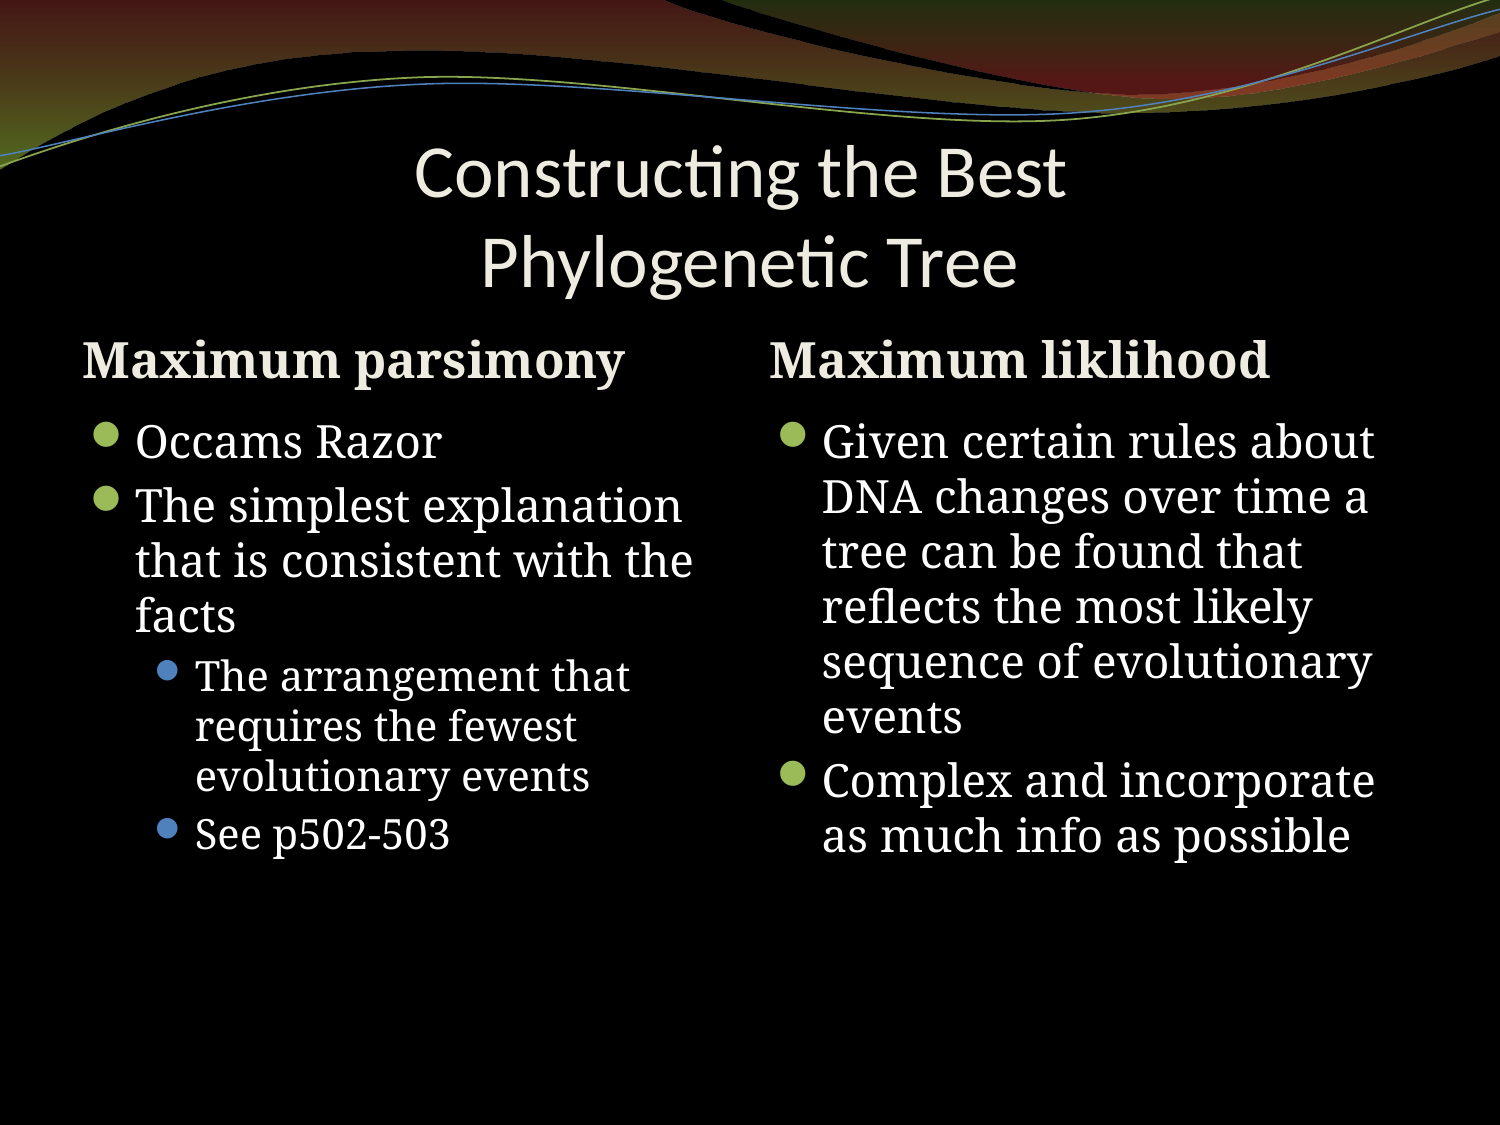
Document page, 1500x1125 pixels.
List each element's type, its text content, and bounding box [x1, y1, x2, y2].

title Constructing the Best Phylogenetic Tree [75, 115, 1425, 303]
list Maximum liklihood [761, 305, 1425, 412]
list Maximum parsimony [75, 304, 738, 412]
list Given certain rules about DNA changes over time a tree can be found that reflects the most likely sequence of evolutionary events Complex and incorporate as much info as possible [761, 412, 1425, 1044]
list Occams Razor The simplest explanation that is consistent with the facts The arrangement that requires the fewest evolutionary events See p502-503 [75, 412, 738, 1044]
